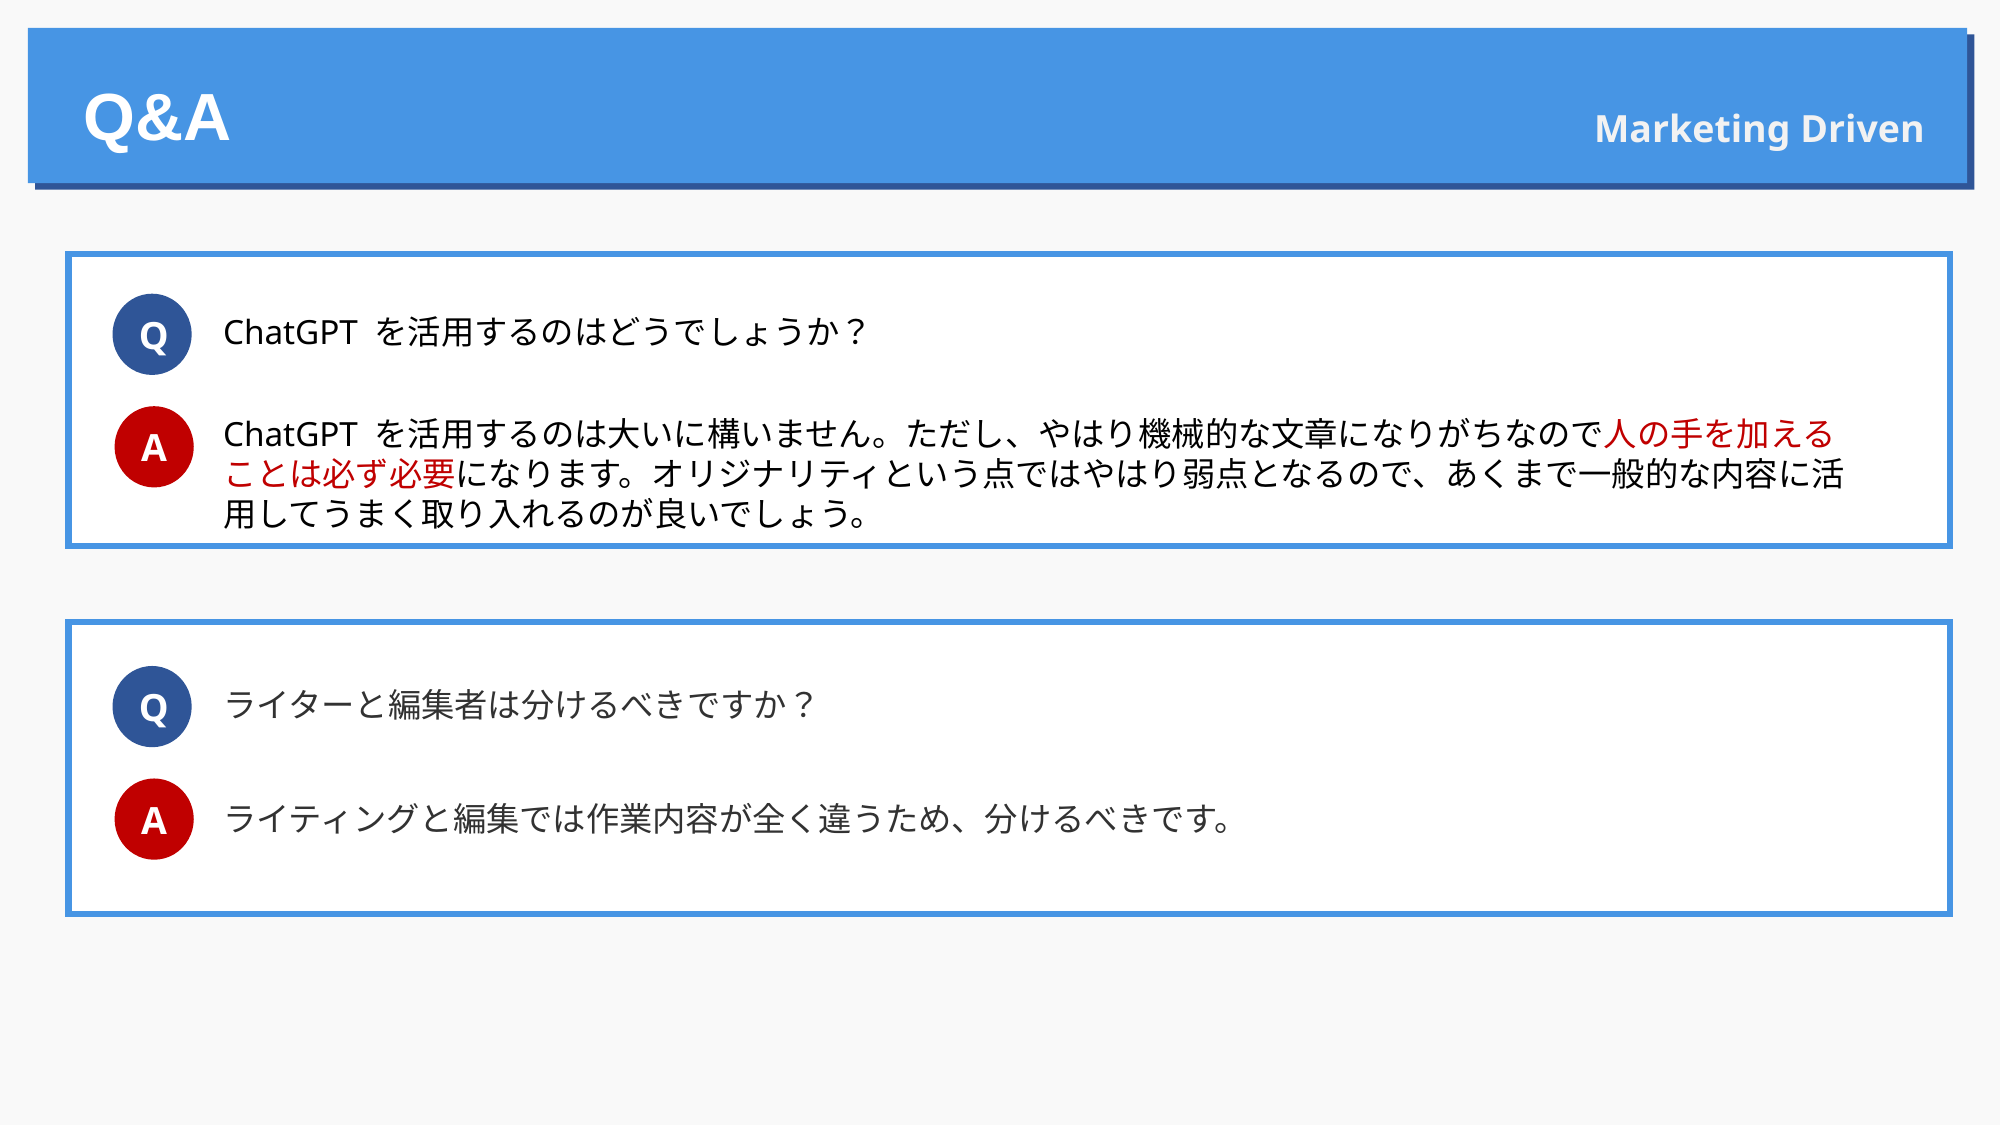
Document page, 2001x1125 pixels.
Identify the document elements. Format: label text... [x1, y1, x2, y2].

text_box ChatGPT を活用するのは大いに構いません。ただし、やはり機械的な文章になりがちなので人の手を加えることは必ず必要になります。オリジナリティという点ではやはり弱点となるので、あくまで一般的な内容に活用してうまく取り入れるのが良いでしょう。 [208, 406, 1882, 541]
text_box ライターと編集者は分けるべきですか？ [208, 676, 1209, 731]
text_box [27, 27, 1968, 184]
text_box ライティングと編集では作業内容が全く違うため、分けるべきです。 [208, 791, 1882, 846]
text_box [68, 621, 1951, 915]
text_box [68, 253, 1951, 547]
text_box ChatGPT を活用するのはどうでしょうか？ [208, 304, 1209, 359]
text_box [35, 34, 1975, 190]
text_box Marketing Driven [1180, 53, 1950, 158]
text_box A [113, 777, 195, 861]
text_box A [113, 405, 195, 489]
text_box Q&A [68, 66, 1297, 162]
text_box Q [111, 292, 193, 376]
text_box Q [111, 664, 193, 749]
